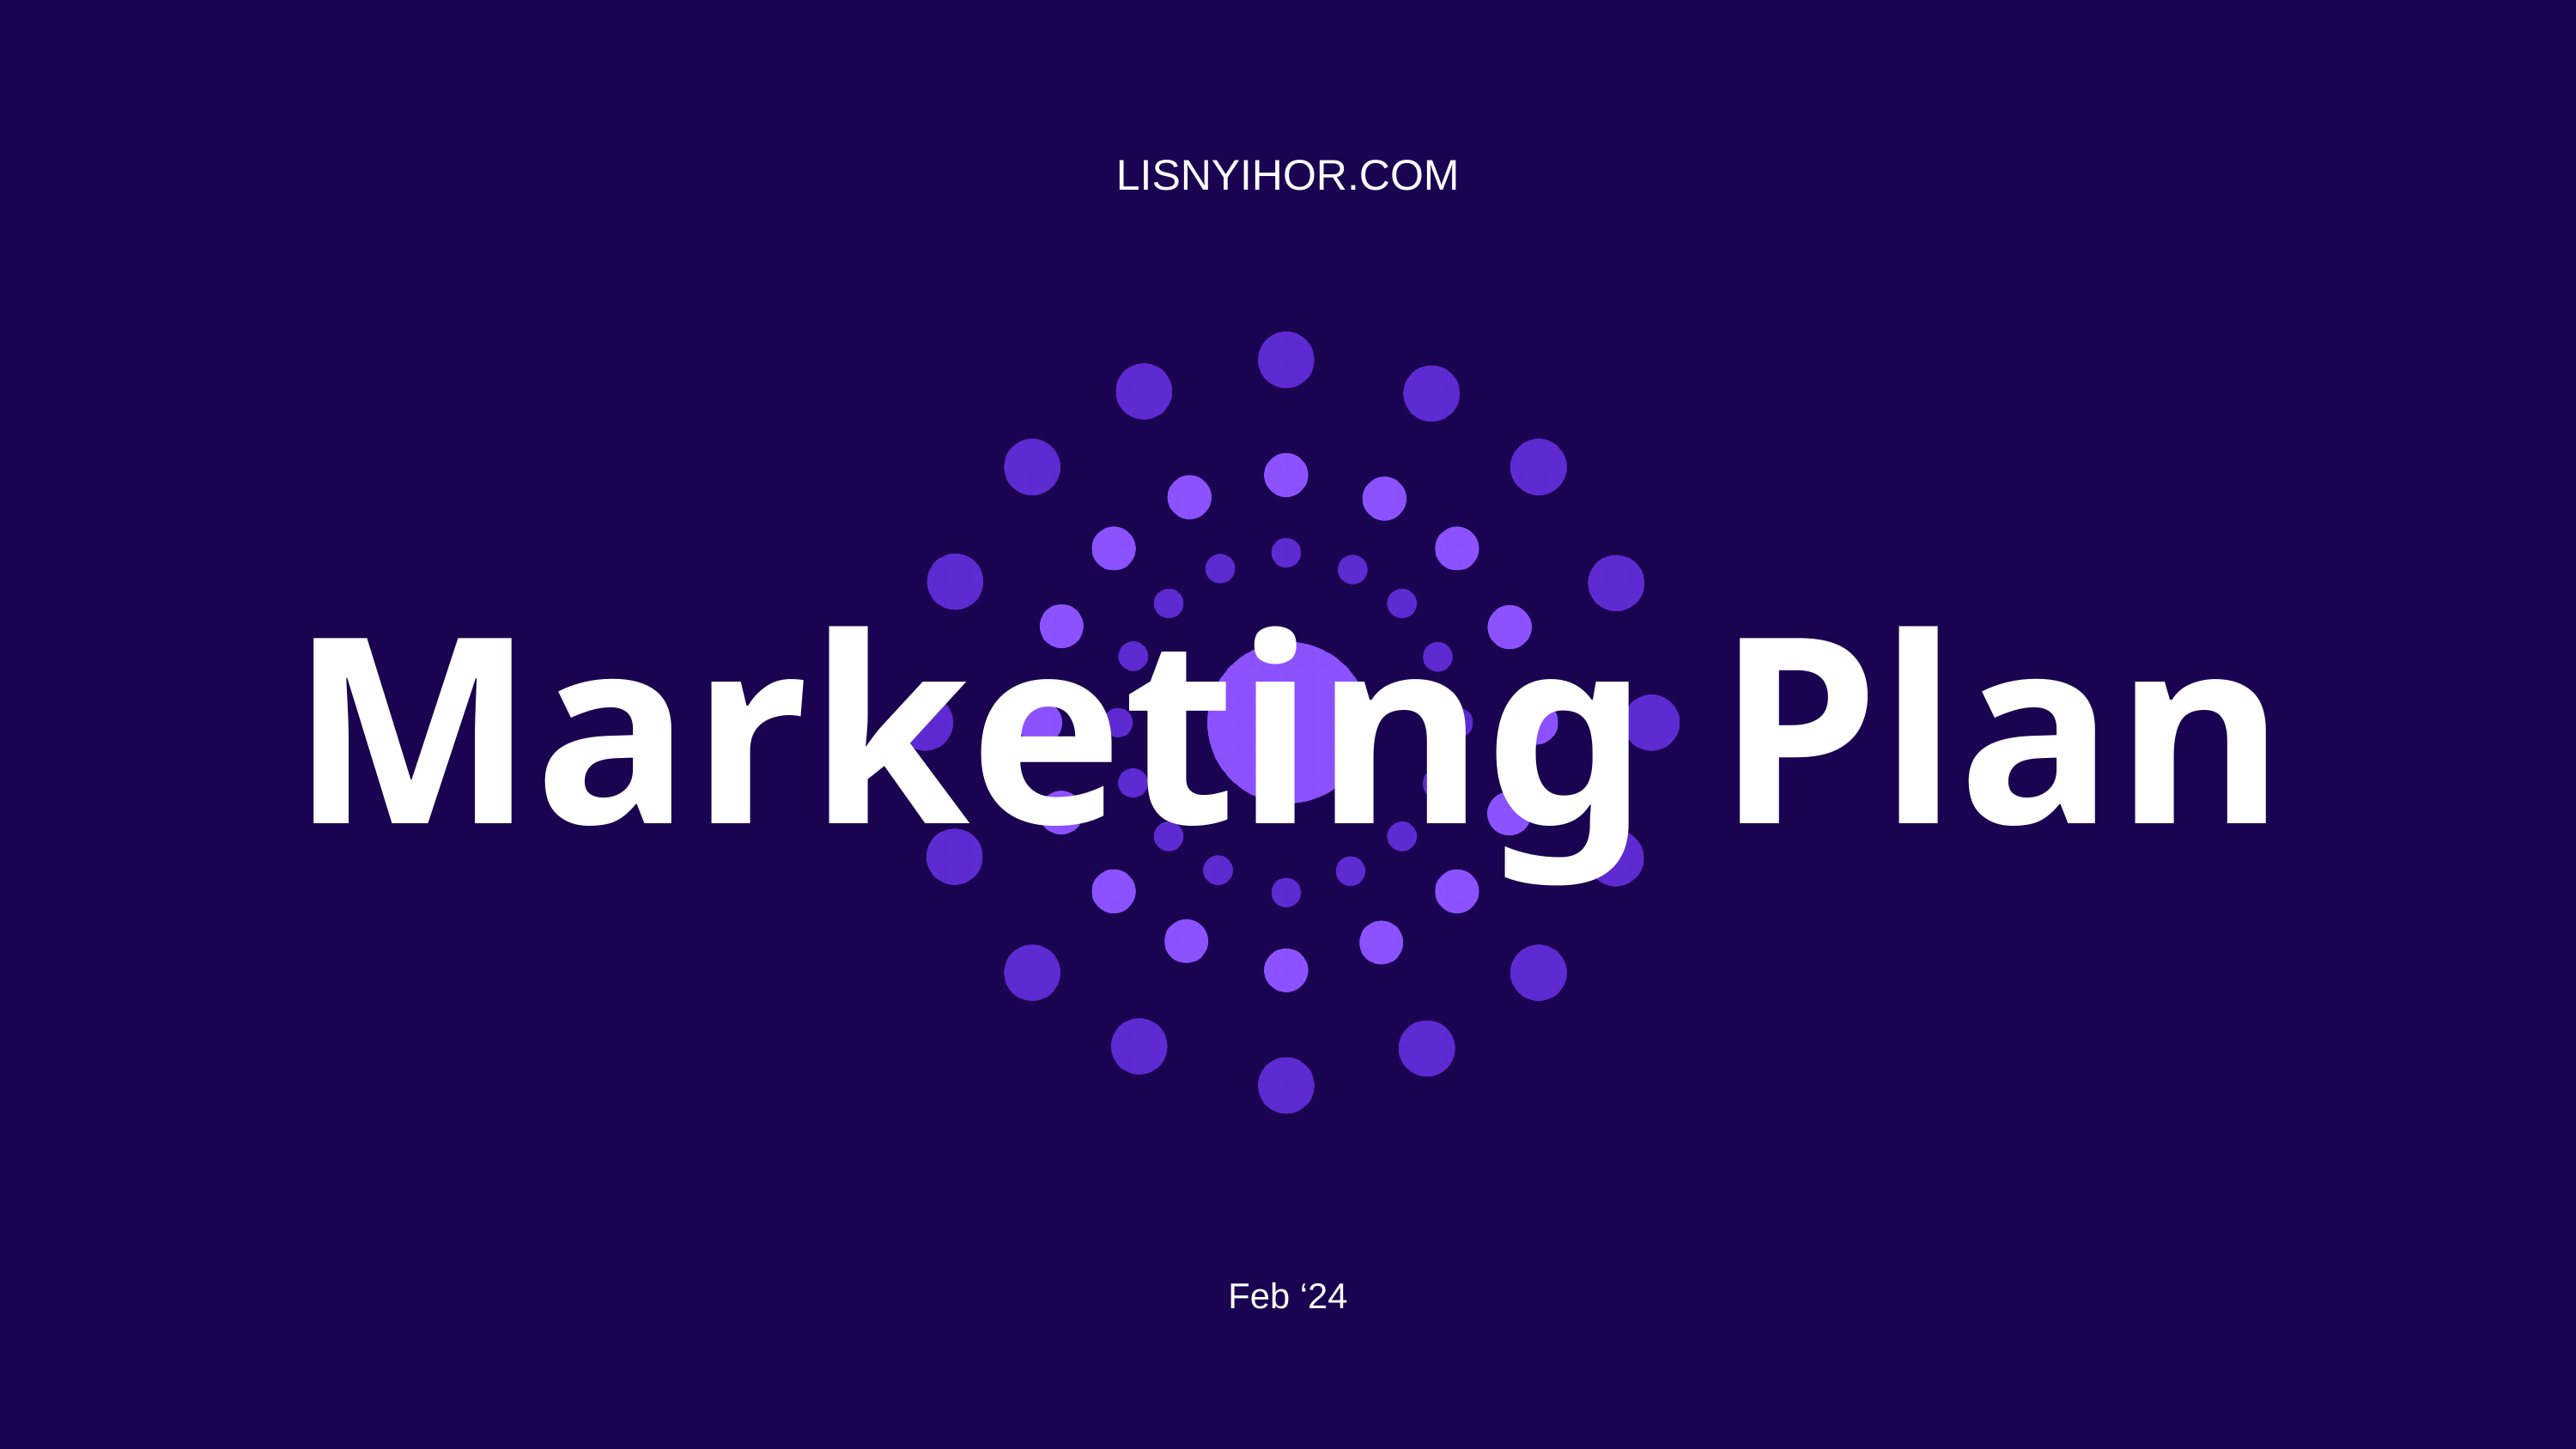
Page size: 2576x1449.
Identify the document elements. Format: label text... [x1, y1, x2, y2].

text_box [896, 876, 1680, 1117]
text_box [896, 331, 1680, 564]
text_box Feb ‘24 [896, 1256, 1680, 1316]
text_box LISNYIHOR.COM [982, 127, 1594, 199]
text_box Marketing Plan [144, 564, 2432, 876]
